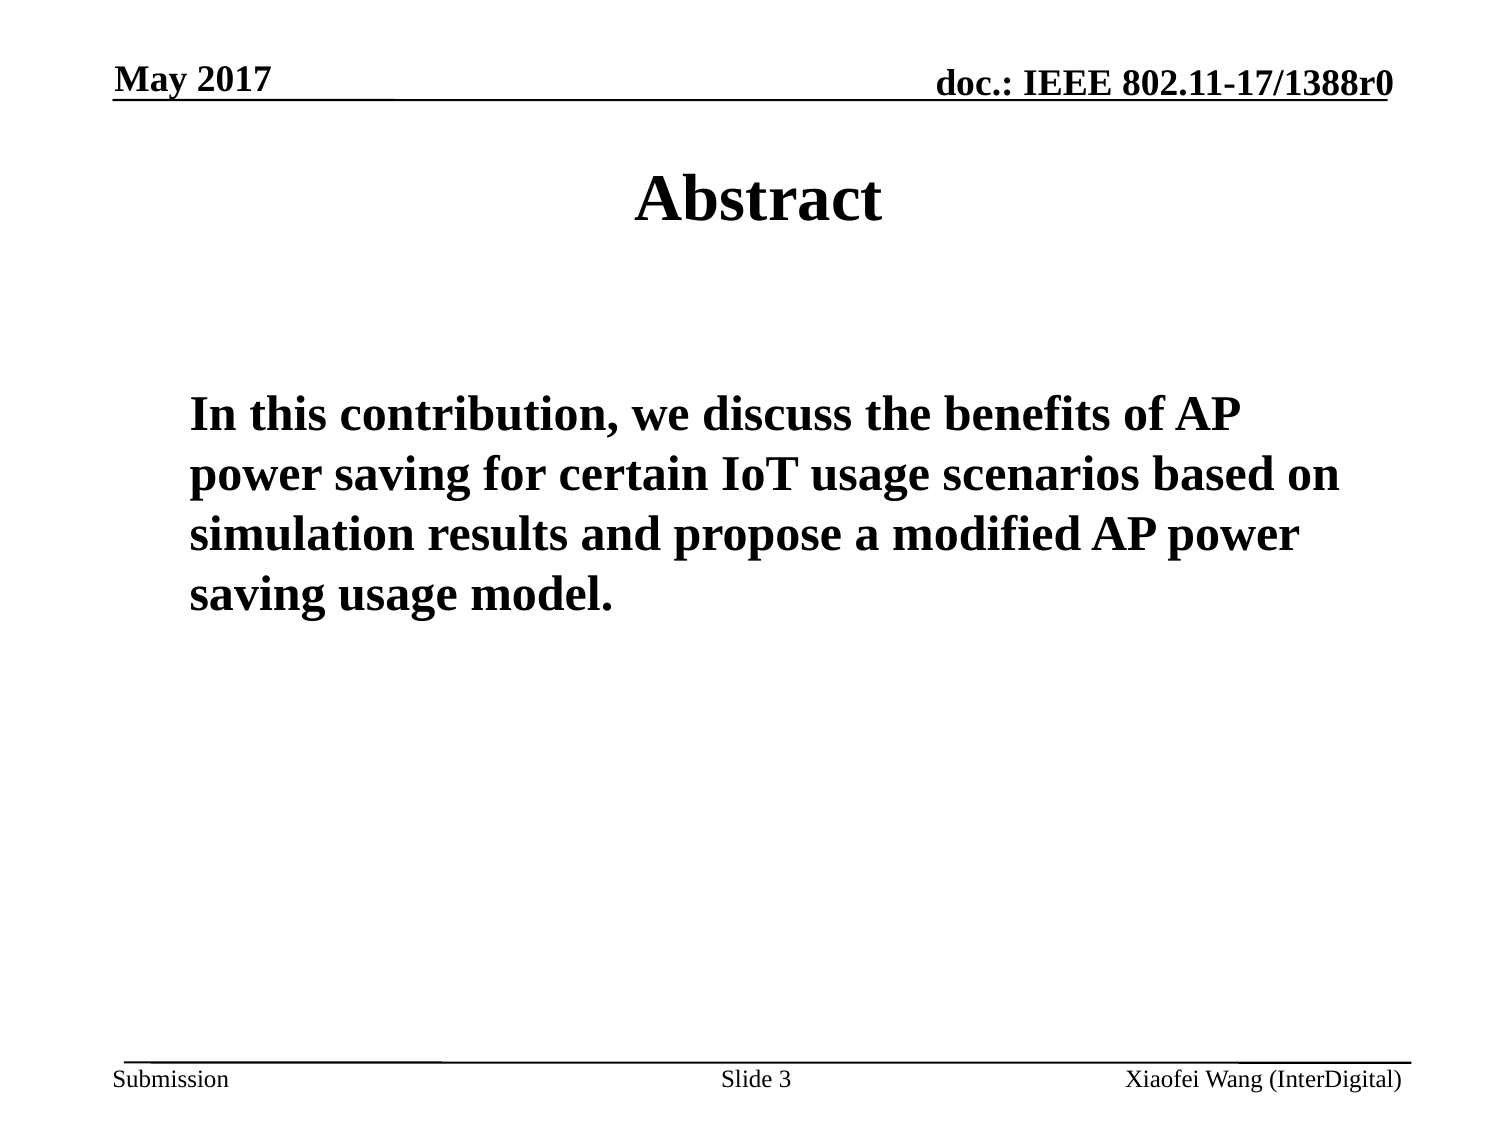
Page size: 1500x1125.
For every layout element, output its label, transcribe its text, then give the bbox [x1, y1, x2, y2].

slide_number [114, 54, 423, 100]
text_box In this contribution, we discuss the benefits of AP power saving for certain IoT usage scenarios based on simulation results and propose a modified AP power saving usage model. [118, 373, 1394, 978]
slide_number Slide 3 [712, 1061, 800, 1123]
text_box Abstract [121, 106, 1397, 282]
footer Xiaofei Wang (InterDigital) [879, 1061, 1403, 1093]
